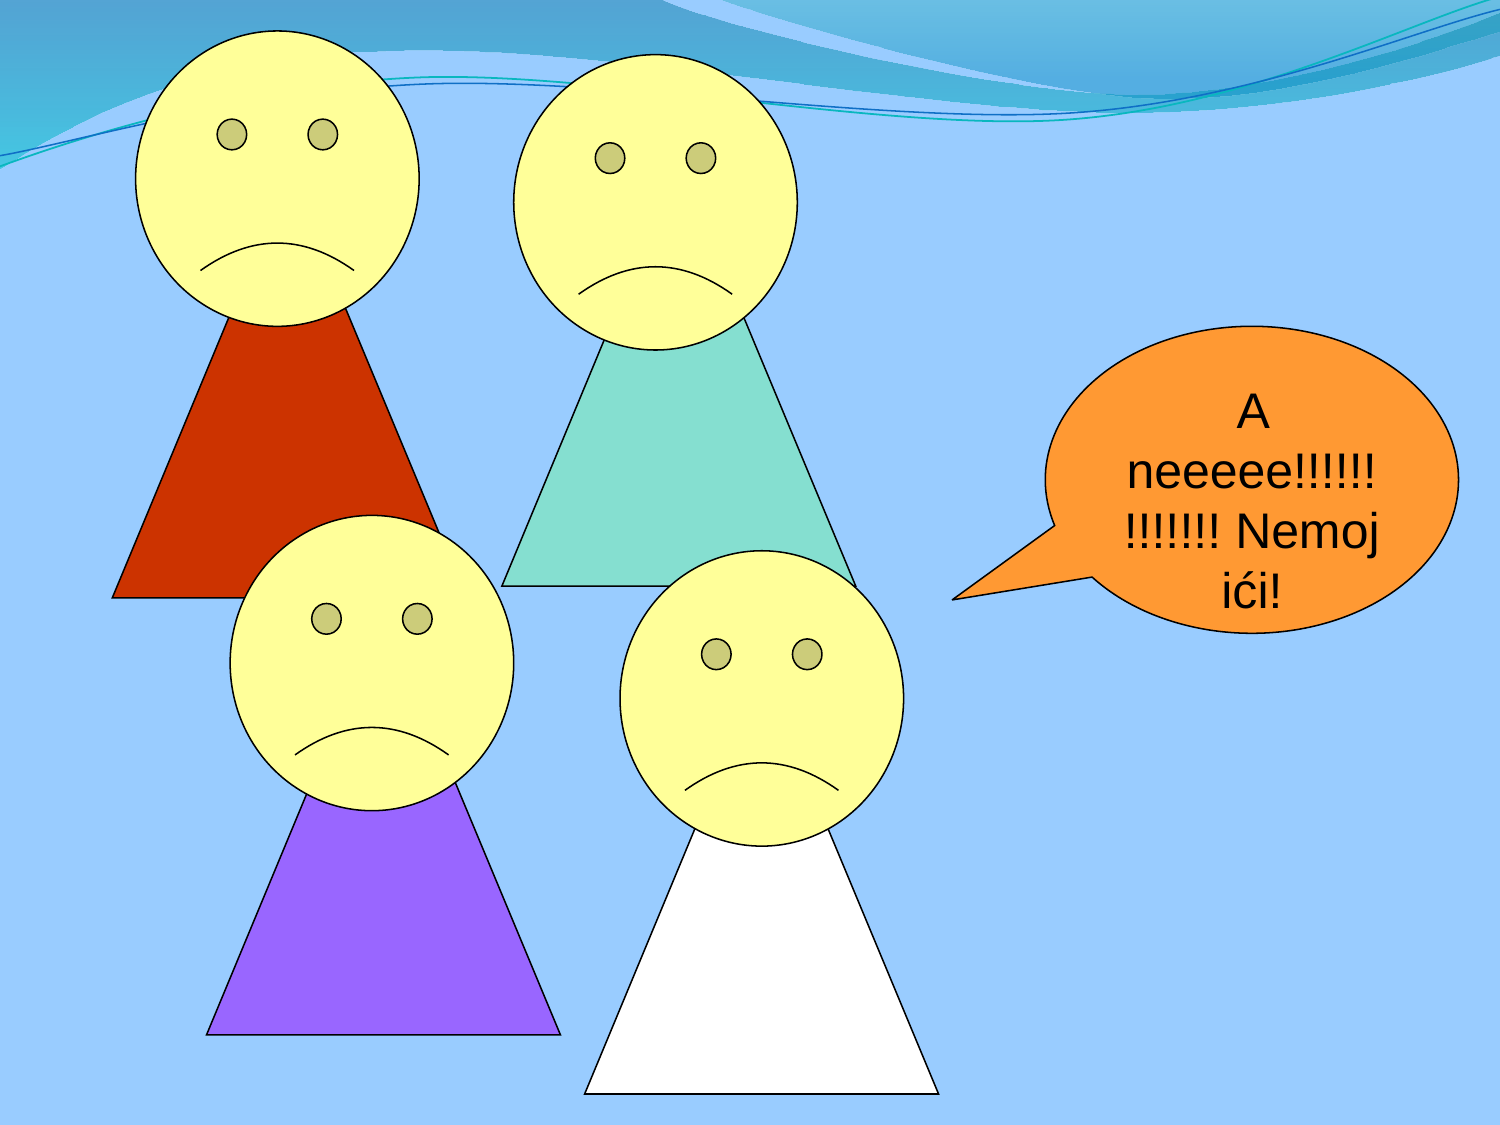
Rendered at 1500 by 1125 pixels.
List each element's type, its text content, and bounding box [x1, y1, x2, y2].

text_box A neeeee!!!!!!!!!!!!! Nemoj ići! [952, 326, 1459, 634]
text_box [206, 515, 561, 1036]
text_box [584, 550, 939, 1095]
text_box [501, 54, 856, 587]
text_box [111, 30, 467, 599]
